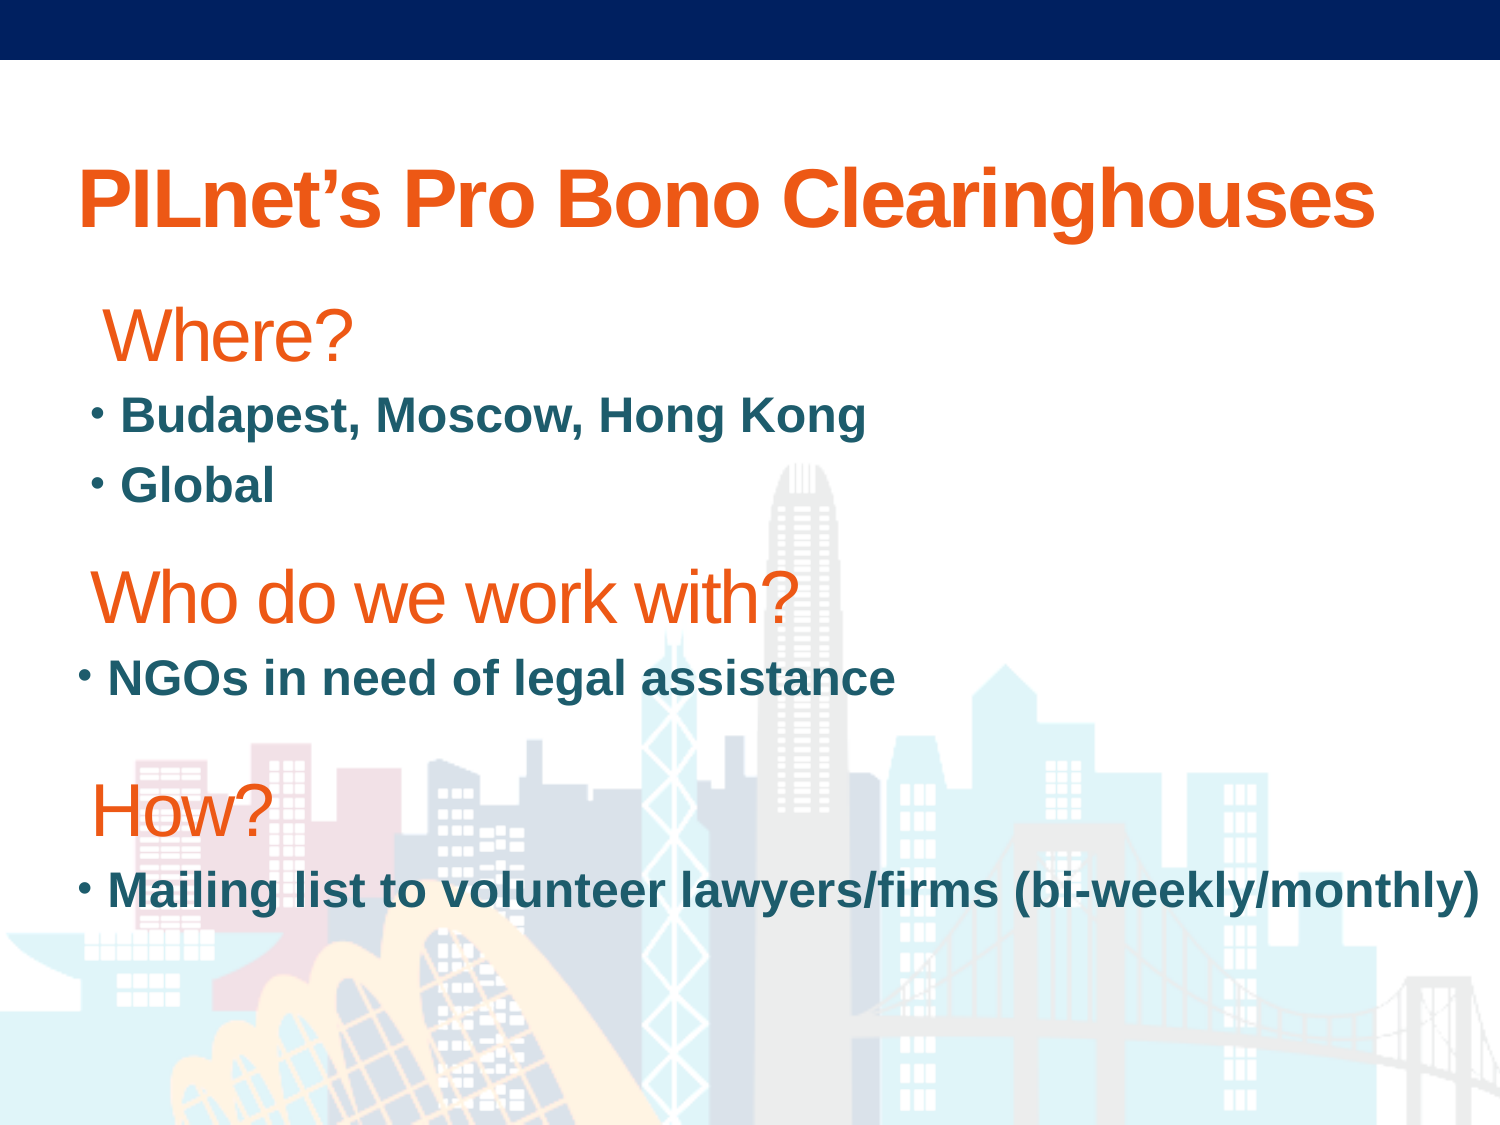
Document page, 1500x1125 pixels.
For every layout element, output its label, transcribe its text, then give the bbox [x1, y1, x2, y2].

text_box Who do we work with? [74, 512, 1425, 675]
text_box Mailing list to volunteer lawyers/firms (bi-weekly/monthly) [62, 849, 1500, 950]
title PILnet’s Pro Bono Clearinghouses [62, 112, 1413, 275]
list Budapest, Moscow, Hong Kong Global [75, 375, 1475, 523]
text_box Where? [87, 249, 1438, 413]
text_box How? [74, 724, 1425, 849]
text_box NGOs in need of legal assistance [62, 637, 1413, 738]
